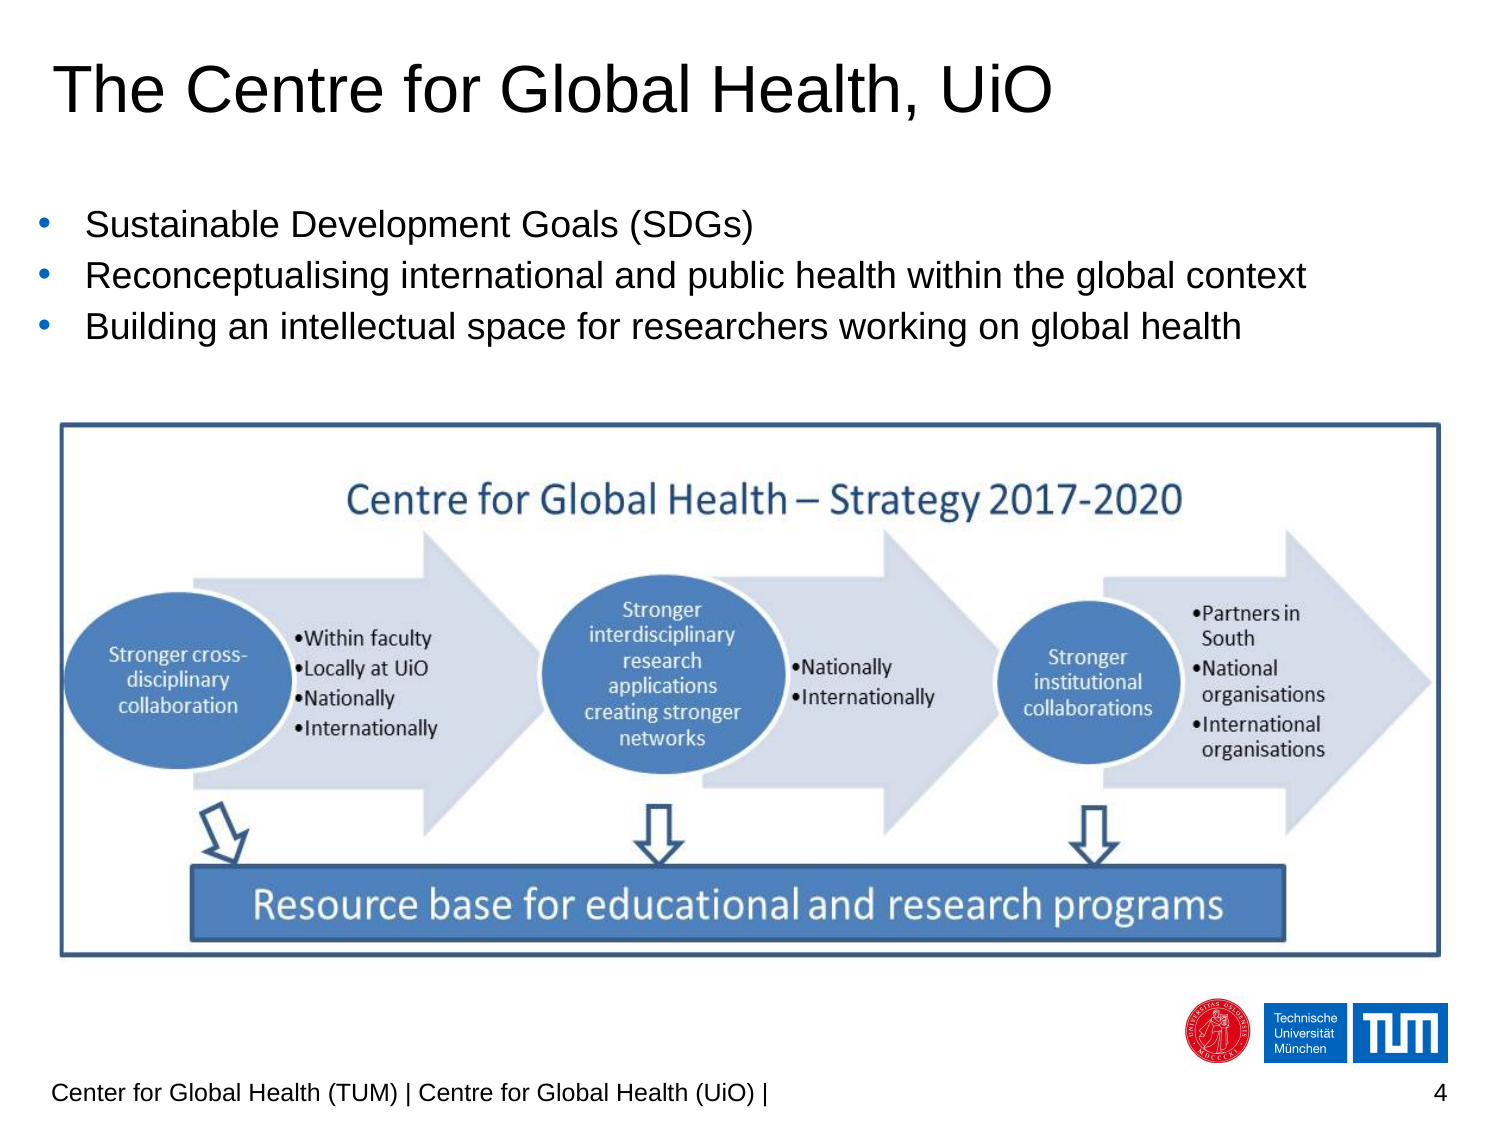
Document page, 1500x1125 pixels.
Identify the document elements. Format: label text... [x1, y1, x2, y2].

picture [1264, 1041, 1448, 1061]
picture [59, 418, 1442, 963]
title The Centre for Global Health, UiO [52, 58, 1449, 197]
footer Center for Global Health (TUM) | Centre for Global Health (UiO) | [51, 1061, 1112, 1122]
slide_number 4 [1112, 1061, 1448, 1122]
picture [1181, 1041, 1257, 1061]
list Sustainable Development Goals (SDGs) Reconceptualising international and public health within the global context Building an intellectual space for researchers working on global health [37, 193, 1500, 1041]
